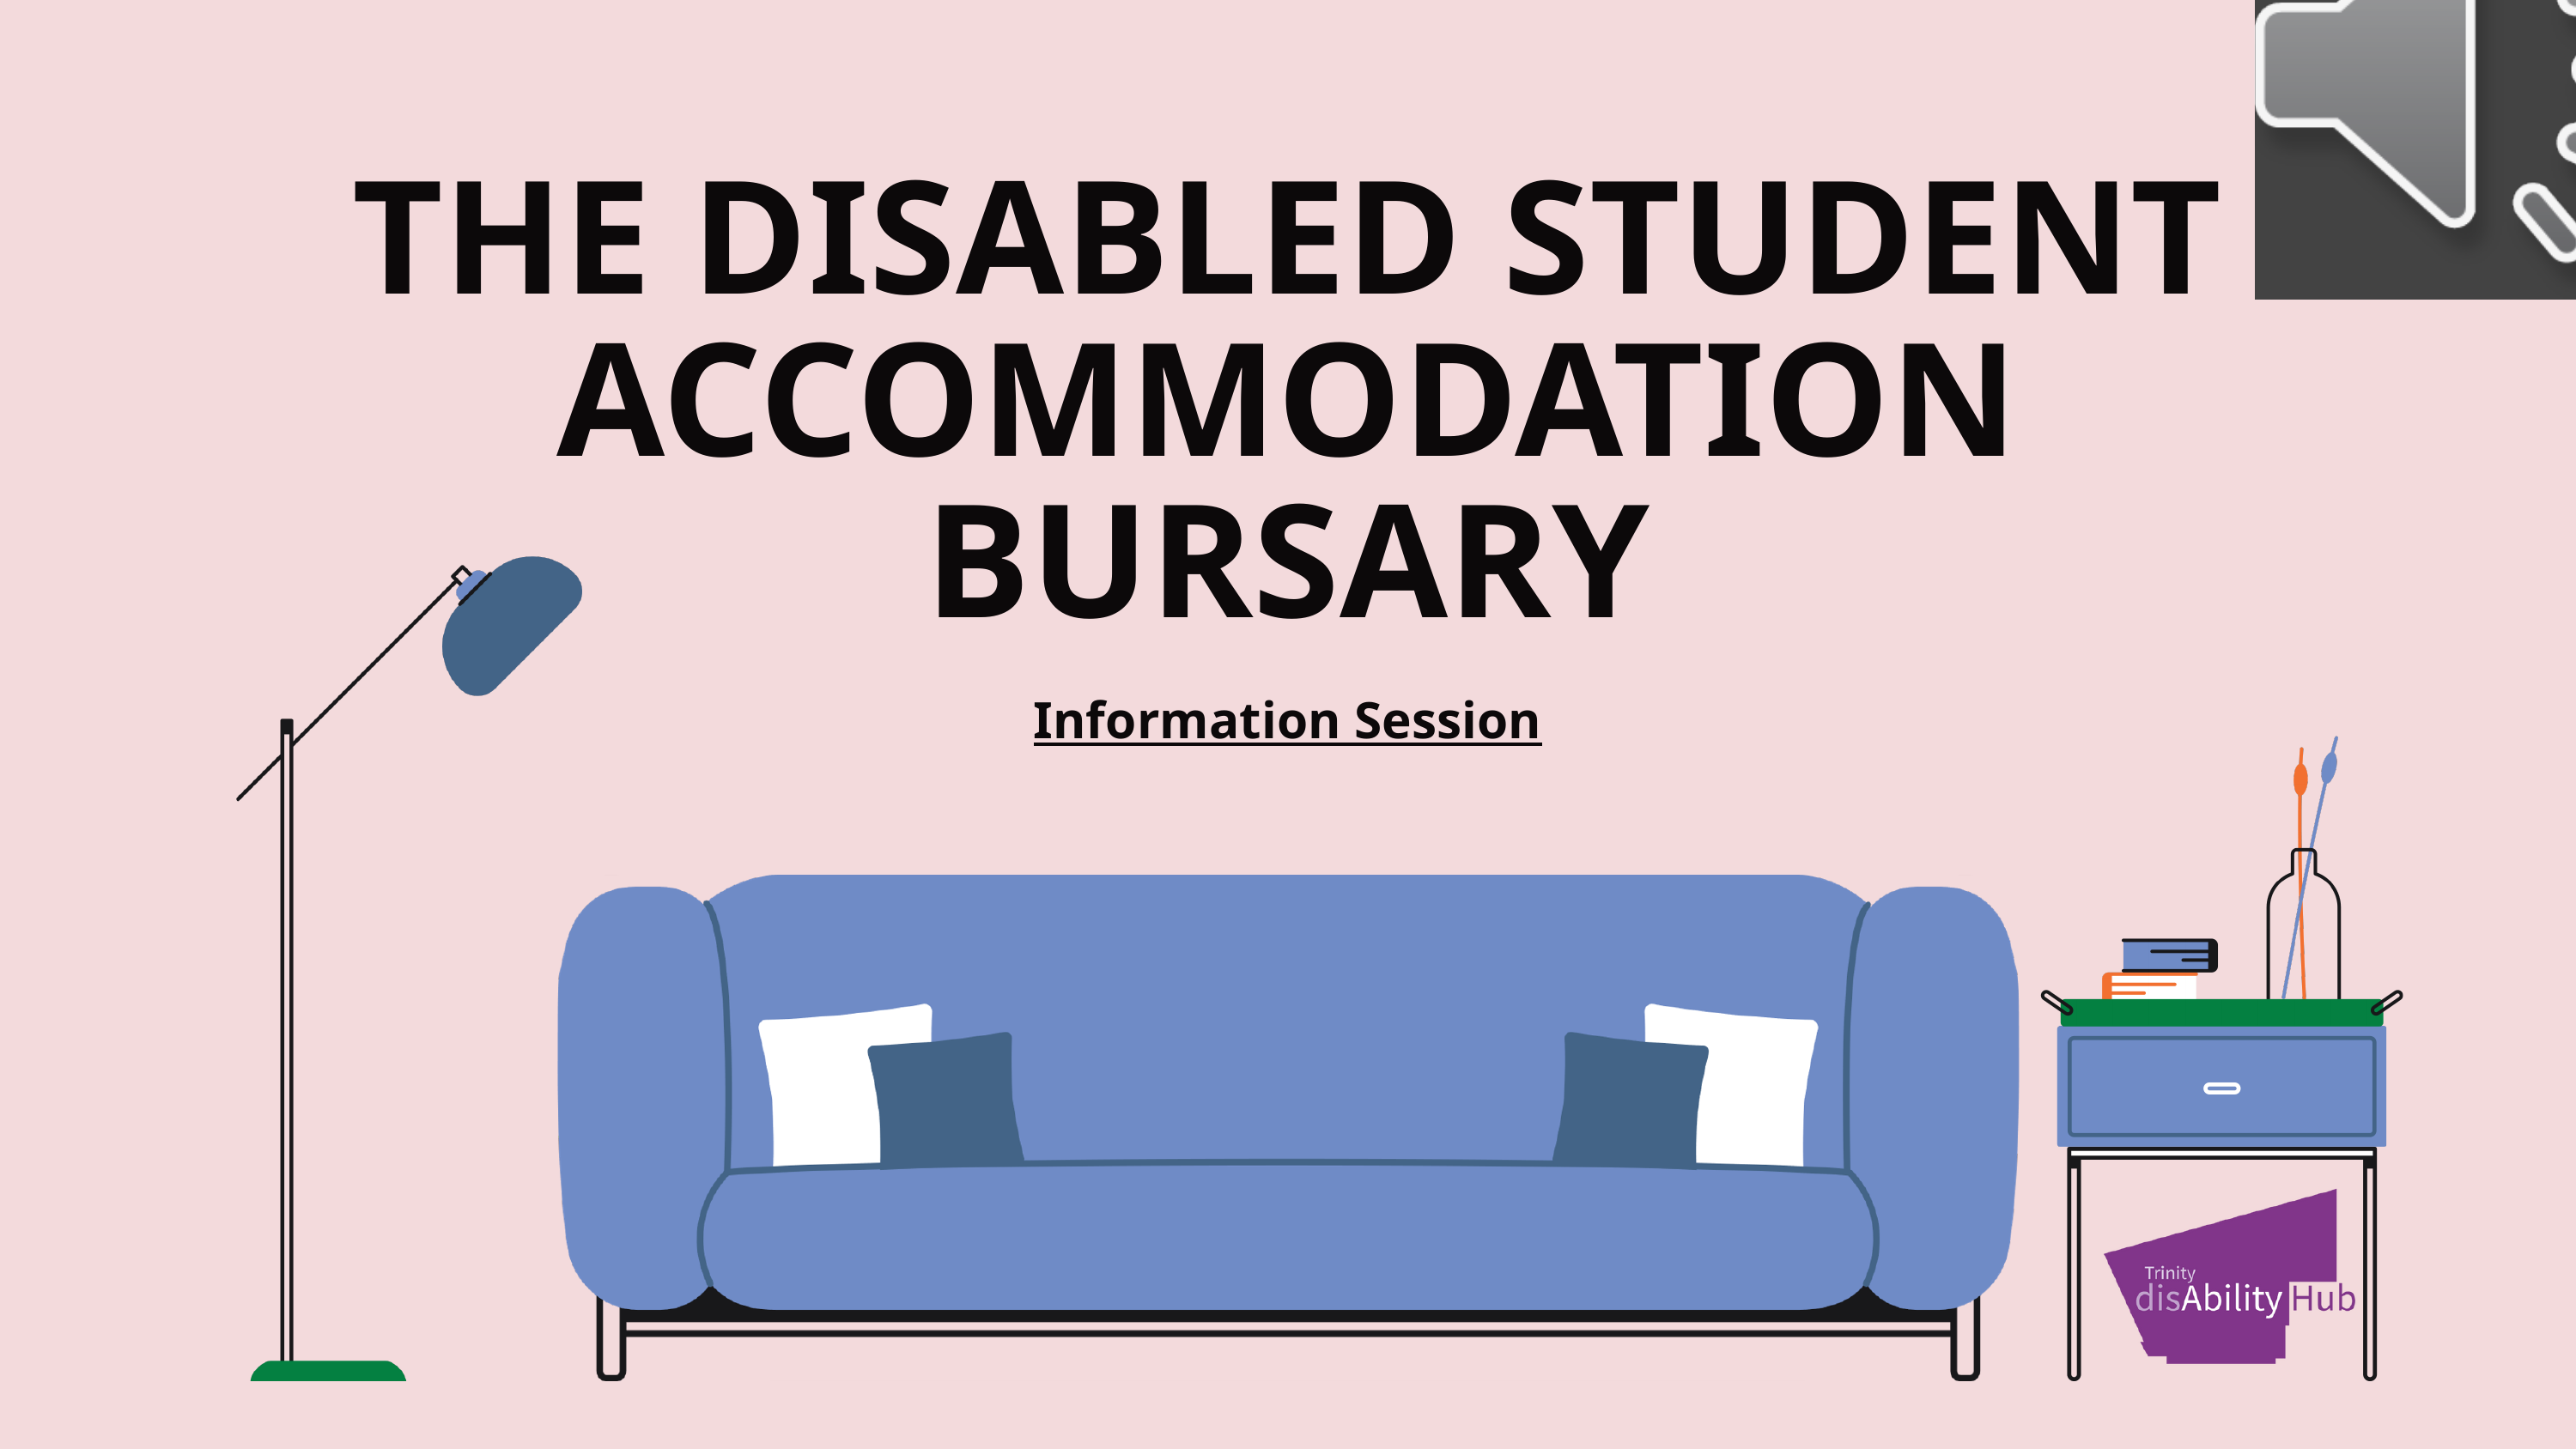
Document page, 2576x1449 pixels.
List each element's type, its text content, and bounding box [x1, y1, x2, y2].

text_box THE DISABLED STUDENT ACCOMMODATION BURSARY [276, 163, 2299, 650]
text_box Information Session [929, 677, 1647, 749]
text_box [556, 875, 2020, 1381]
text_box [235, 550, 585, 1381]
text_box [2057, 1027, 2387, 1381]
text_box [2039, 736, 2403, 1027]
text_box [2085, 1184, 2359, 1381]
picture [2253, 0, 2576, 300]
